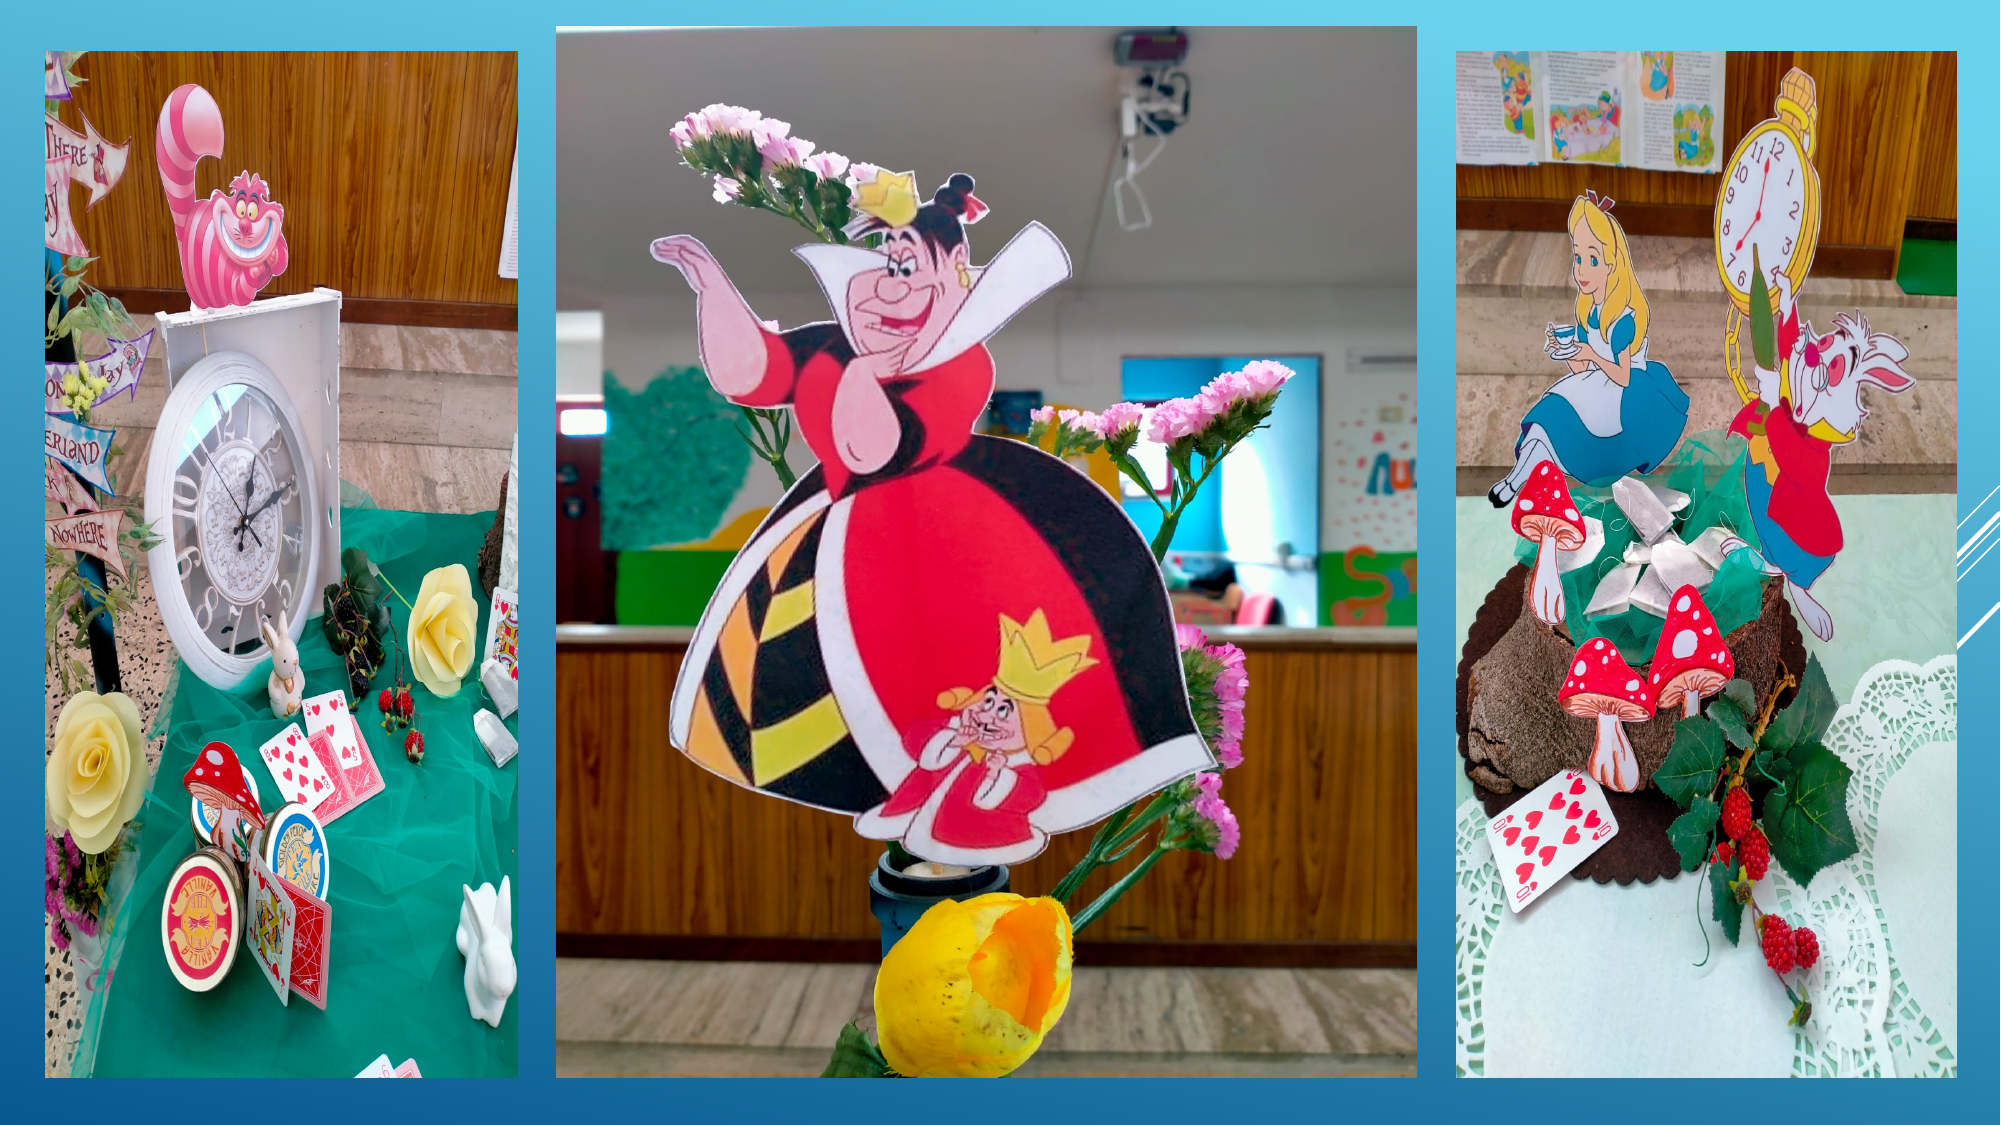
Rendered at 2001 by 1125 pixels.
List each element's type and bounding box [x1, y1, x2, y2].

list [1455, 50, 1958, 1078]
list [45, 50, 518, 1078]
picture [556, 26, 1418, 1078]
